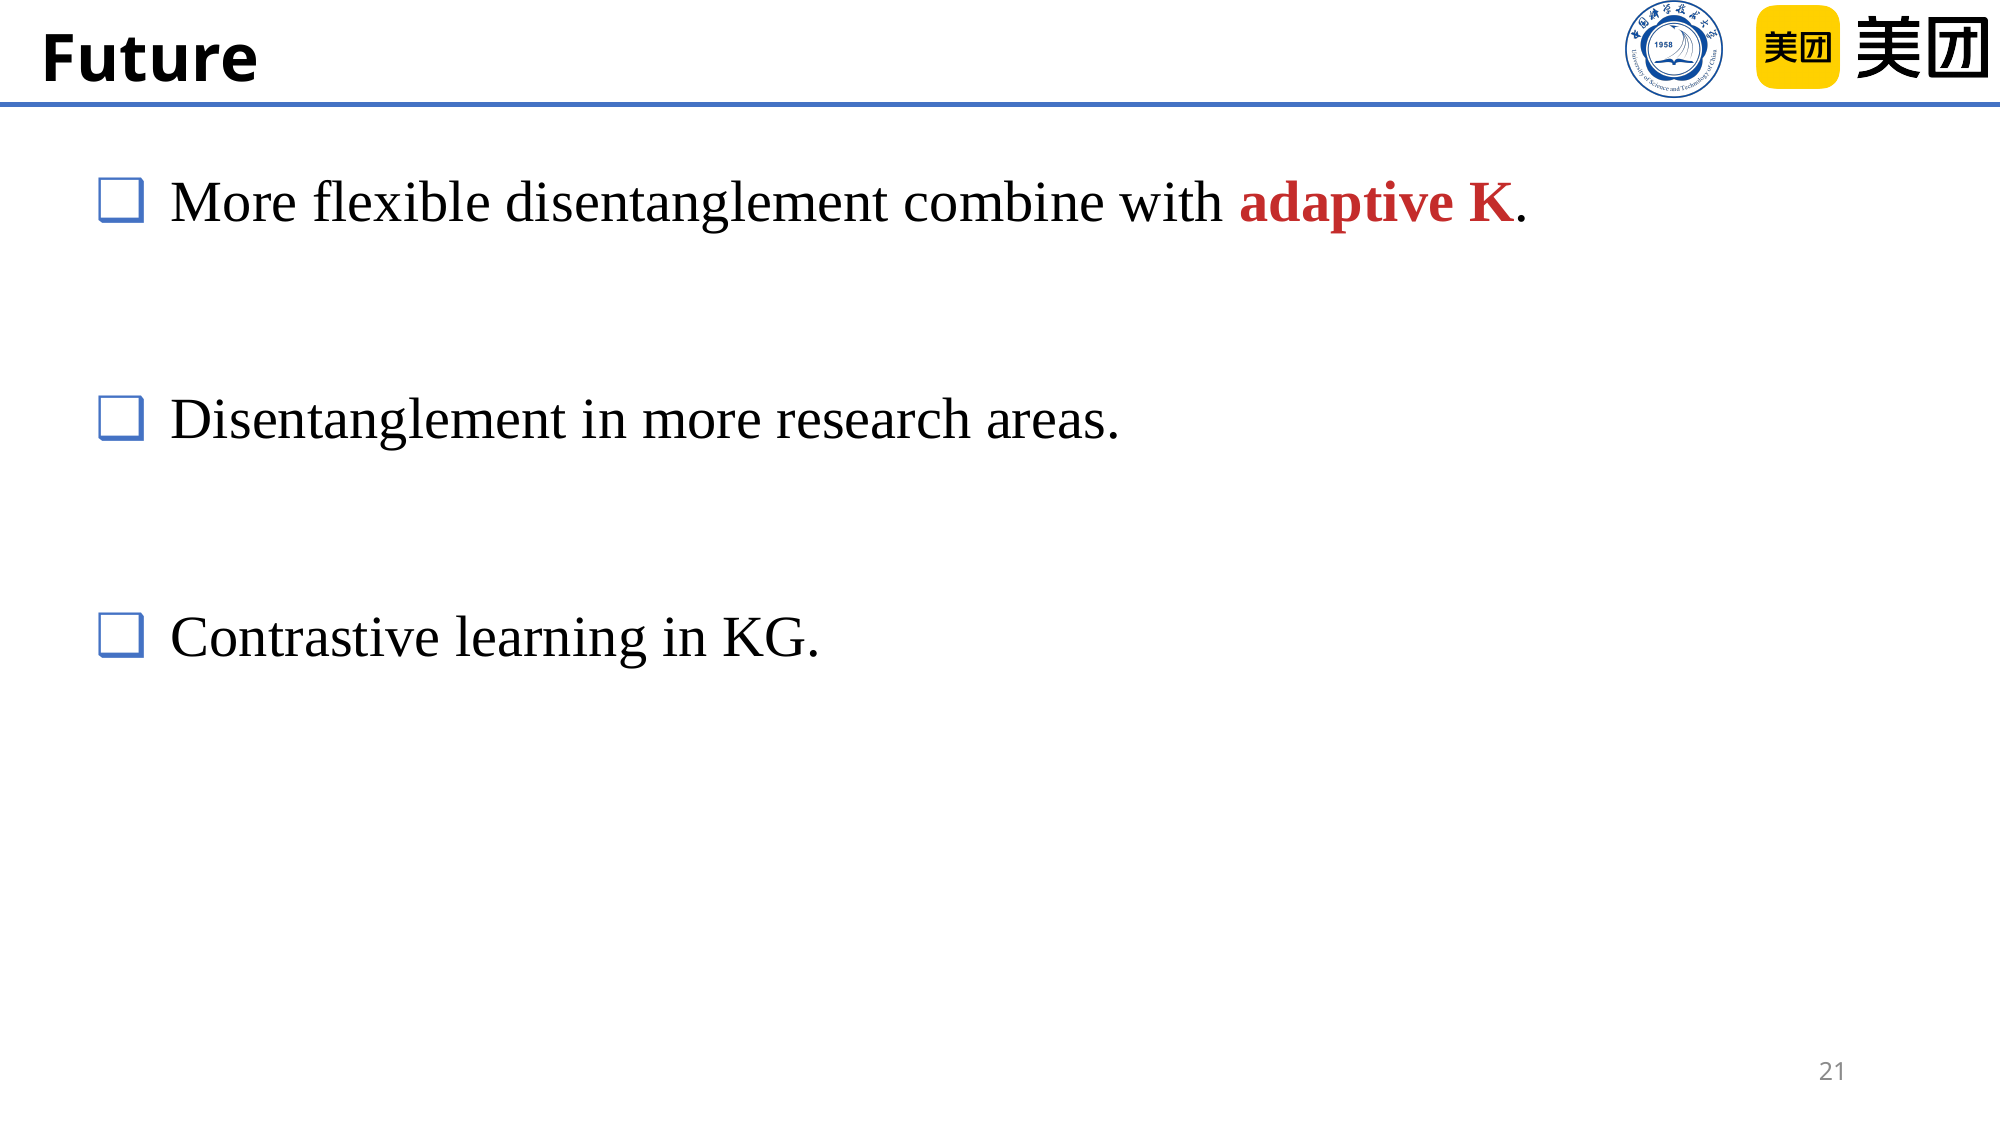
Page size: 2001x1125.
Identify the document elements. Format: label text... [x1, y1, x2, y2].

slide_number 21 [1412, 1042, 1863, 1103]
text_box Future [38, 13, 537, 95]
picture [1618, 0, 1730, 105]
picture [1756, 5, 1989, 90]
text_box More flexible disentanglement combine with adaptive K. Disentanglement in more research areas. Contrastive learning in KG. [93, 160, 1559, 741]
